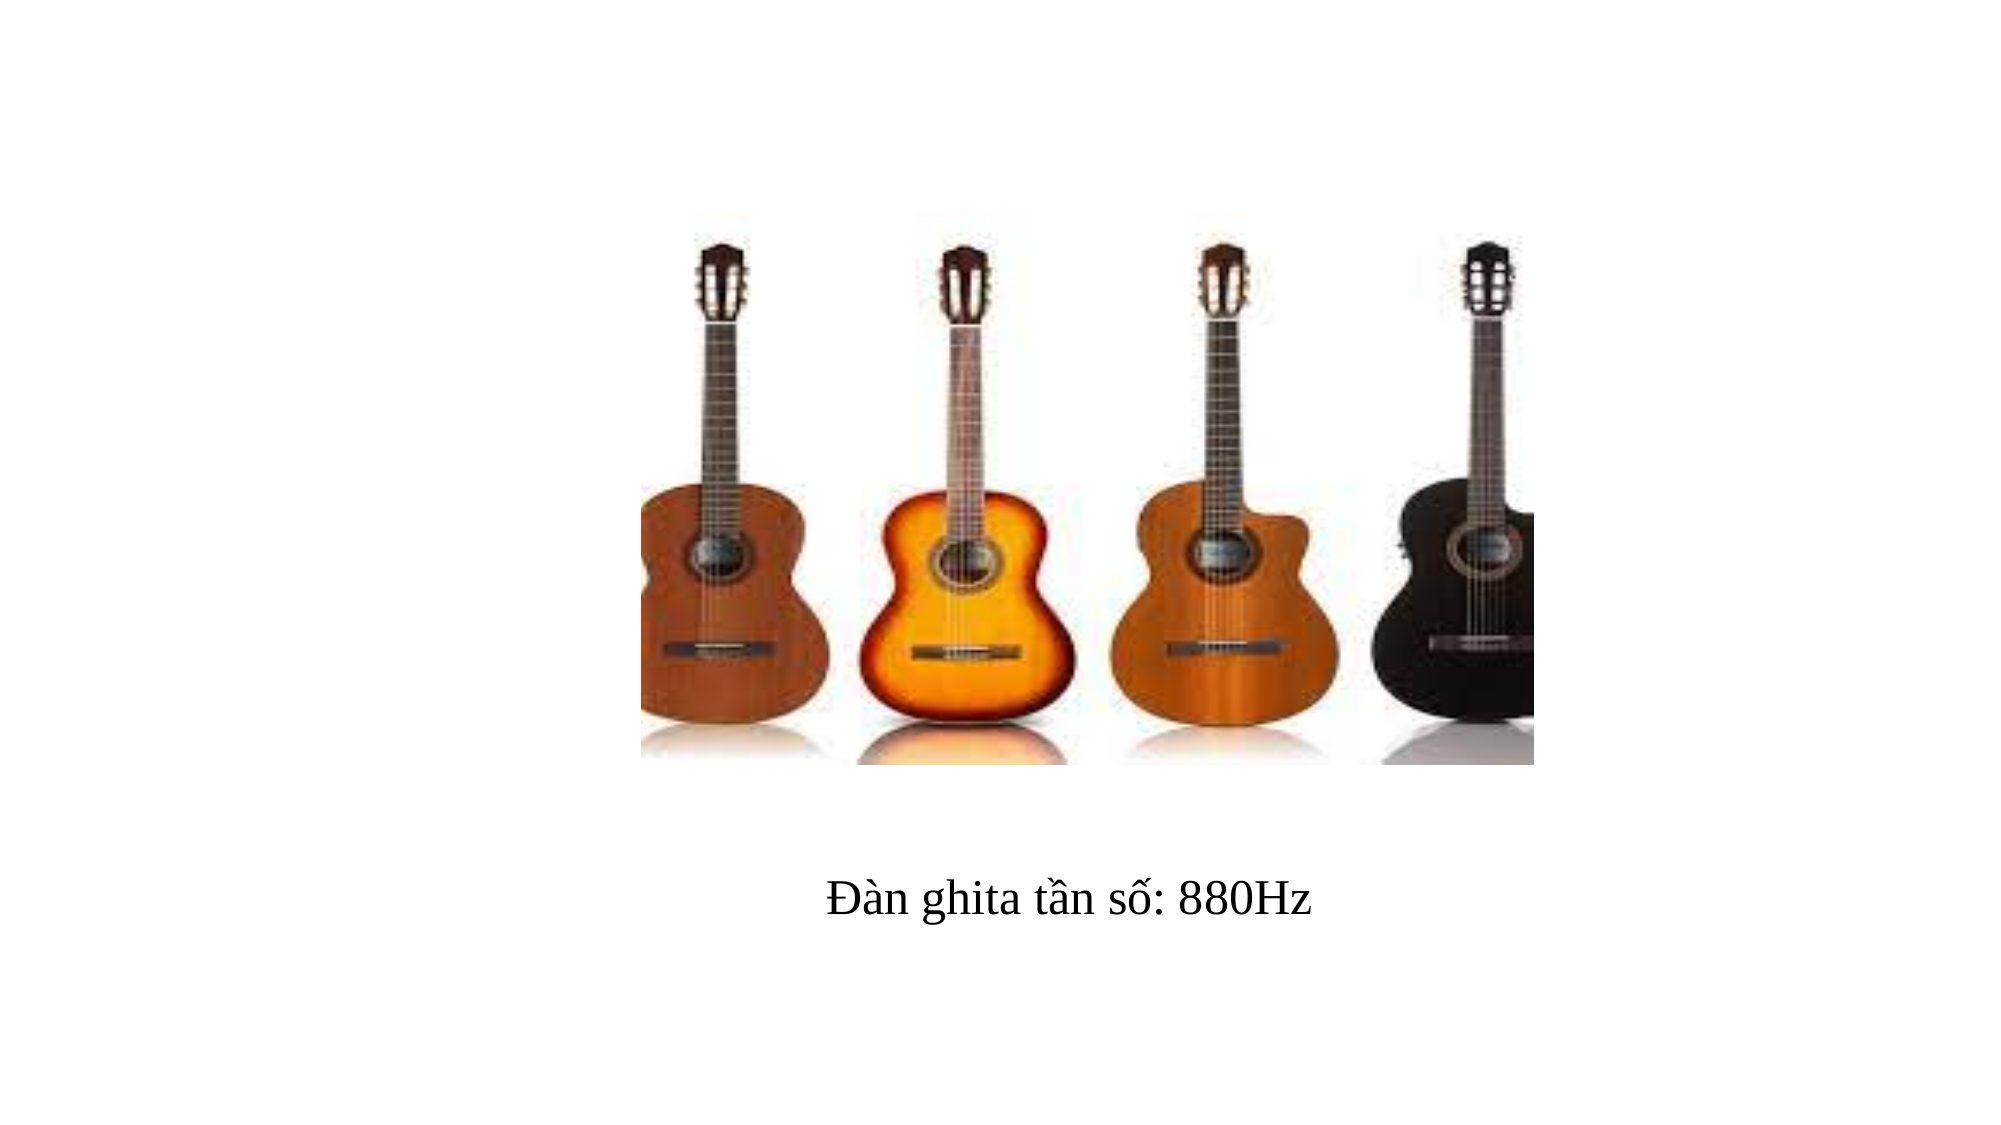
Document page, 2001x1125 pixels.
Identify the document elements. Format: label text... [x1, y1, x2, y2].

text_box Đàn ghita tần số: 880Hz [547, 852, 1592, 932]
picture [641, 211, 1534, 765]
